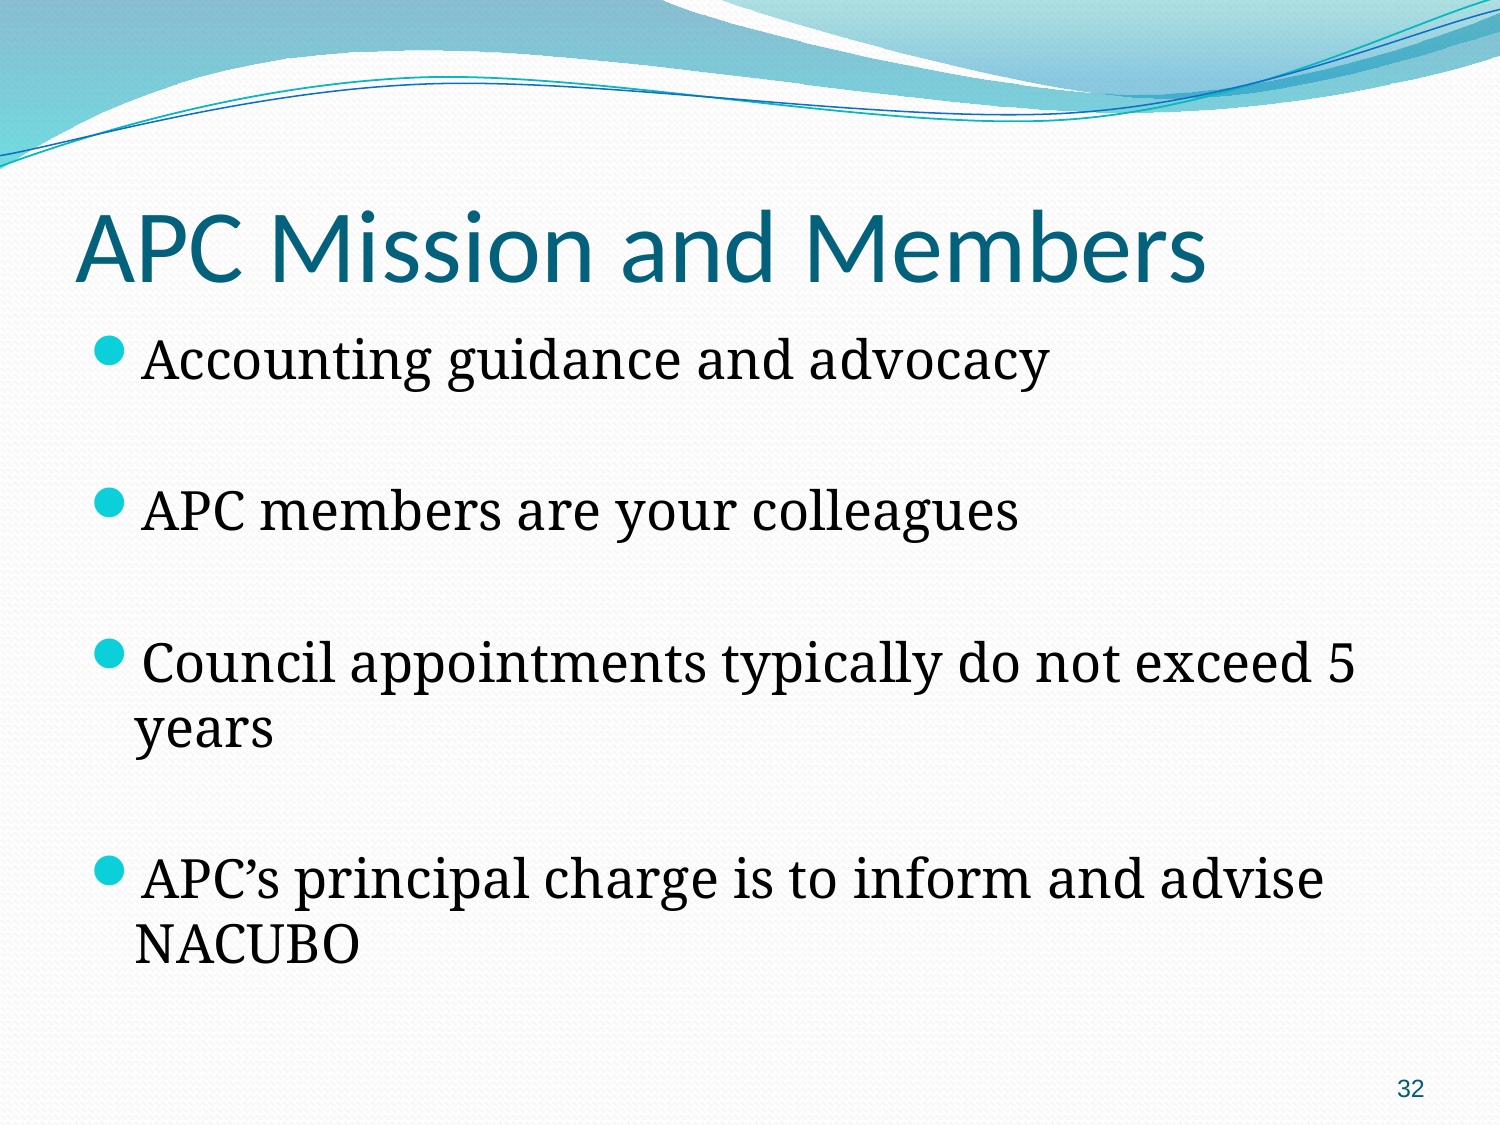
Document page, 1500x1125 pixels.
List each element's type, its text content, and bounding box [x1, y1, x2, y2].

title APC Mission and Members [74, 115, 1426, 304]
slide_number 32 [1299, 1042, 1425, 1103]
list Accounting guidance and advocacy APC members are your colleagues Council appointments typically do not exceed 5 years APC’s principal charge is to inform and advise NACUBO [74, 317, 1426, 1038]
